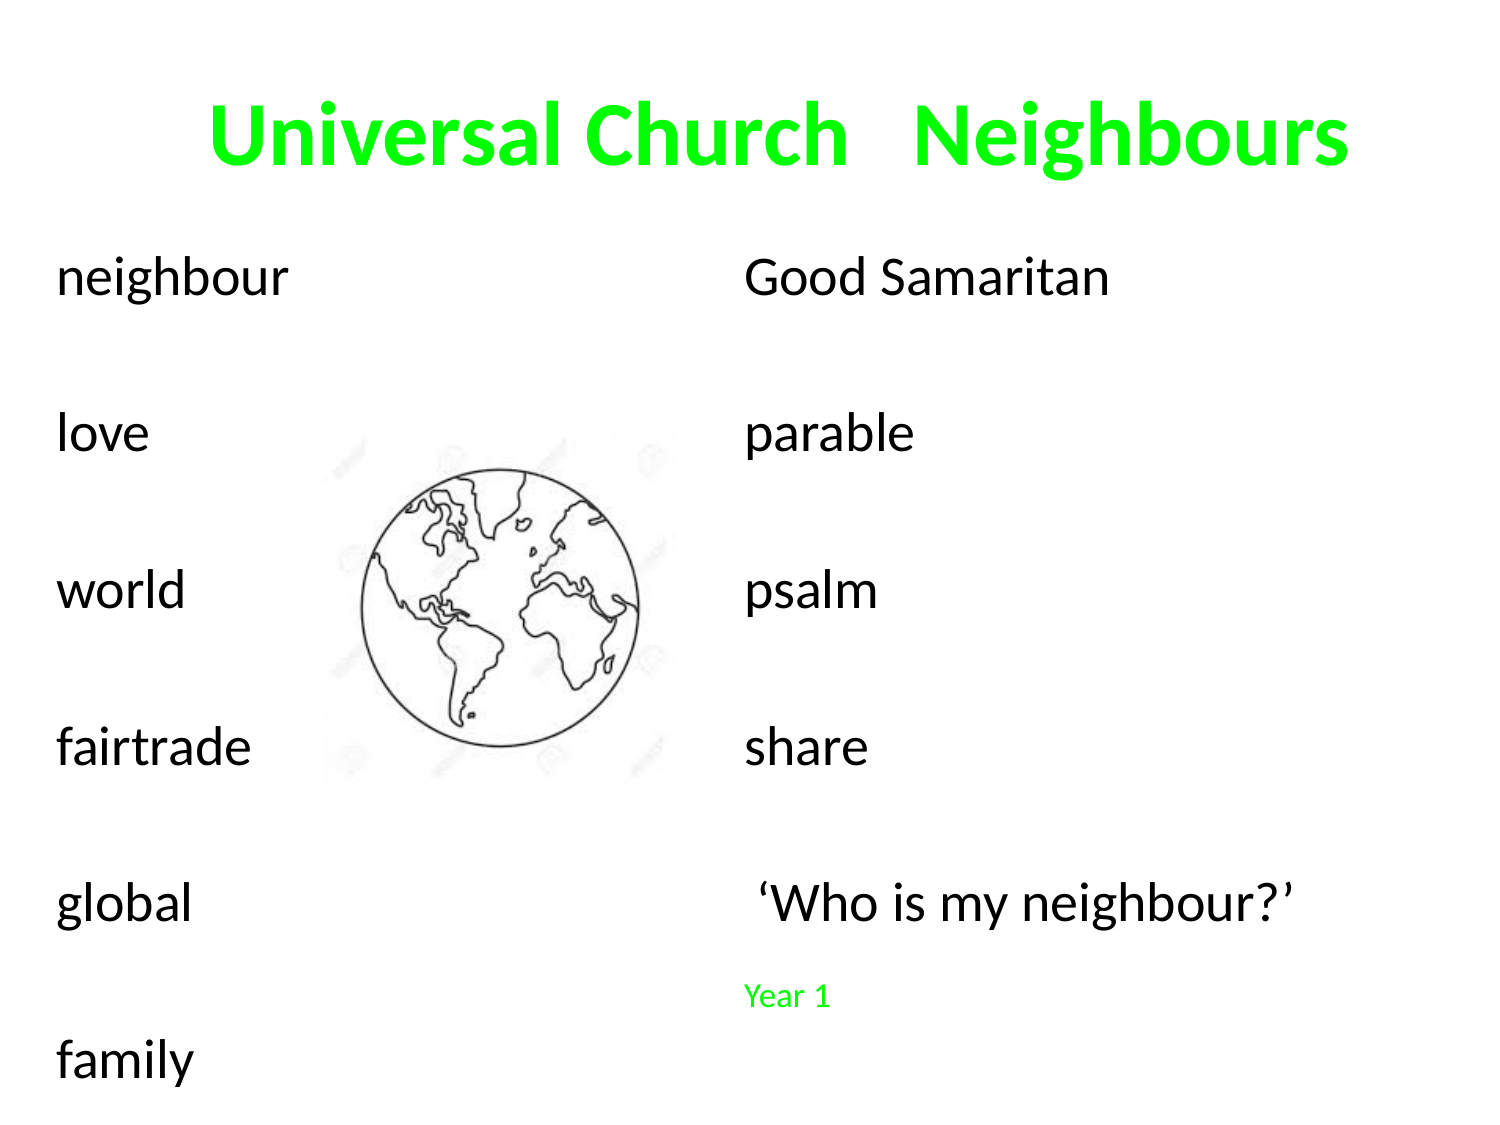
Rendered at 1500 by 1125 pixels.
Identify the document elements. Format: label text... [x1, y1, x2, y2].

list neighbour love world fairtrade global family Good Samaritan parable psalm share ‘Who is my neighbour?’ Year 1 [41, 231, 1447, 1106]
picture [324, 432, 677, 785]
text_box Universal Church Neighbours [176, 66, 1367, 191]
